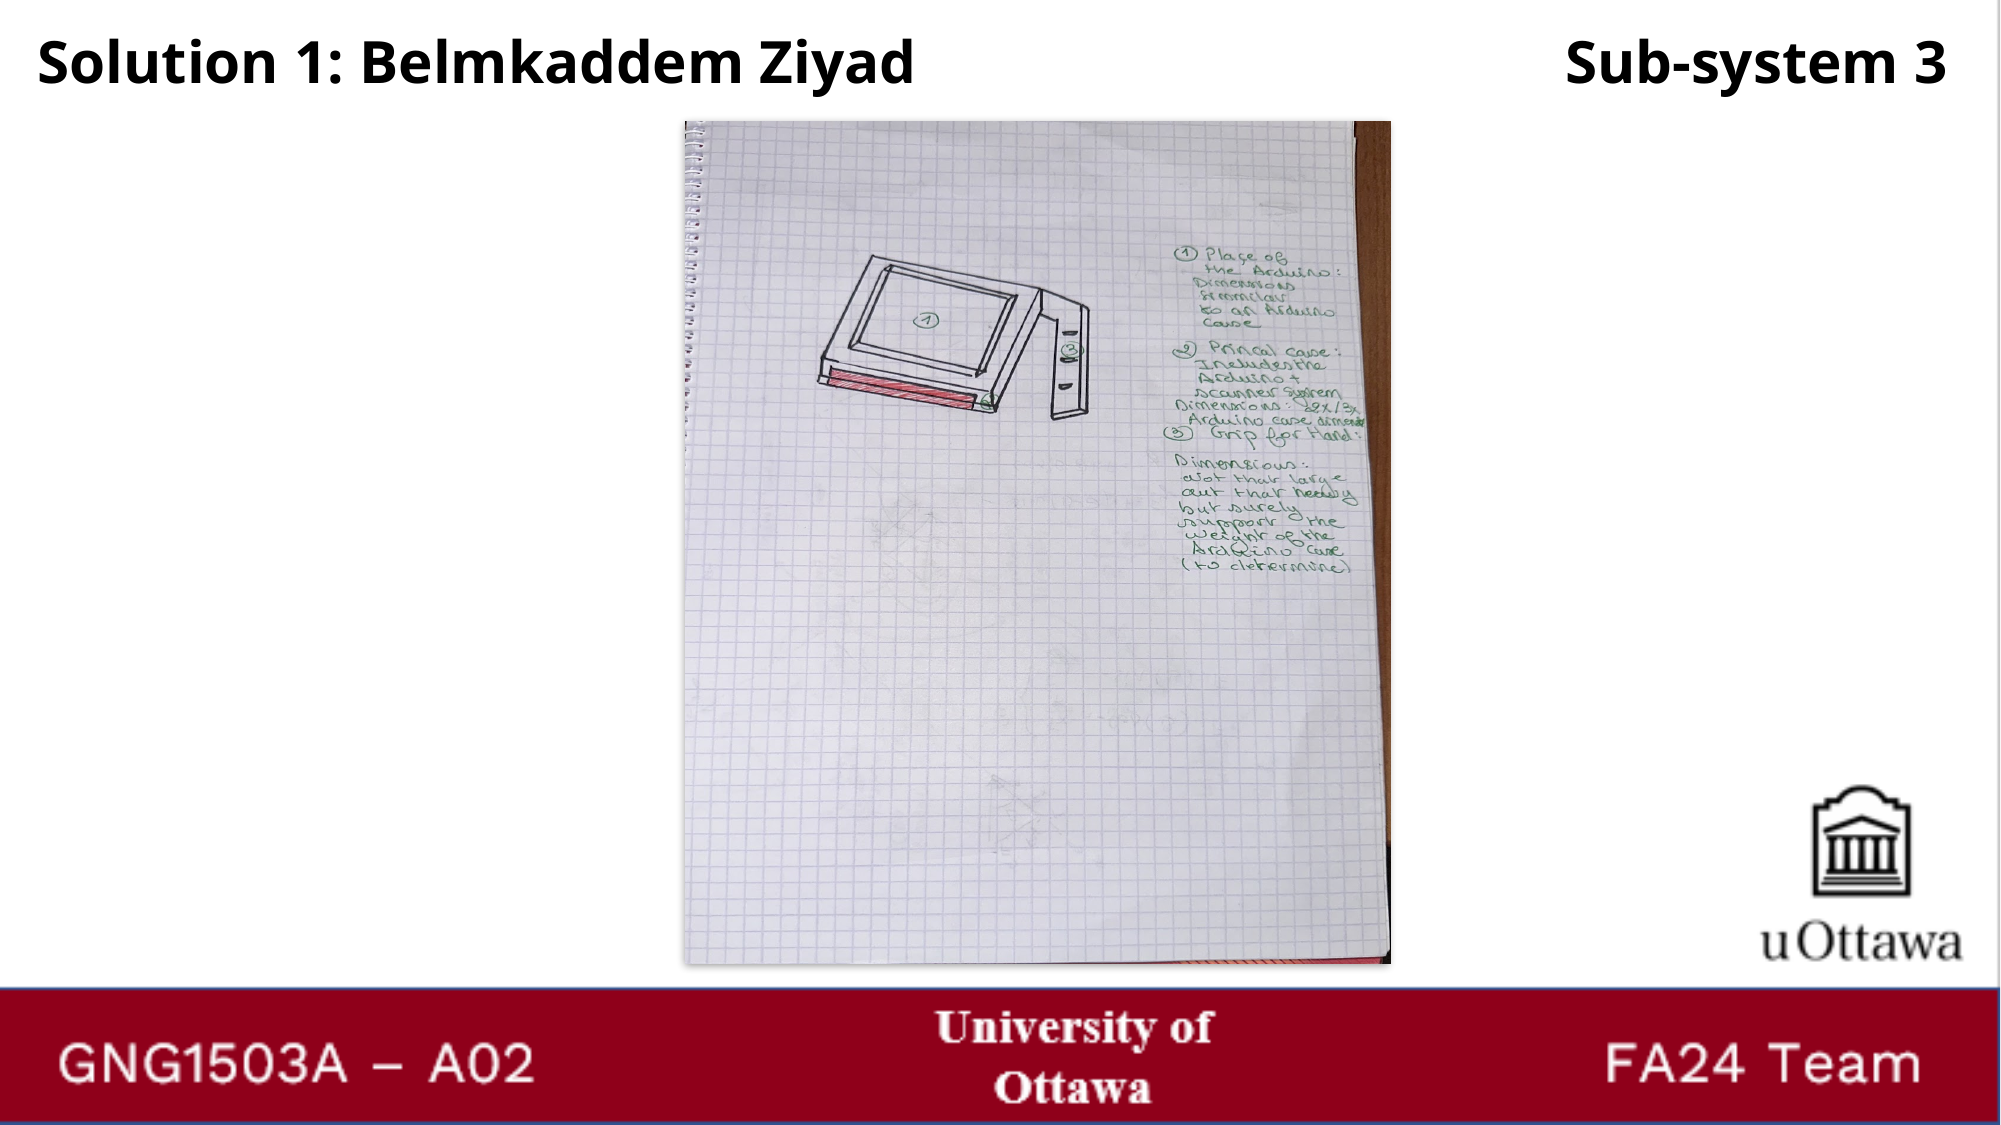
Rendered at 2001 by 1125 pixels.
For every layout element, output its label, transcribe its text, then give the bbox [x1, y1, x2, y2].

picture [0, 0, 2001, 1125]
text_box Sub-system 3 [1550, 25, 2000, 243]
text_box Solution 1: Belmkaddem Ziyad [23, 25, 1550, 243]
